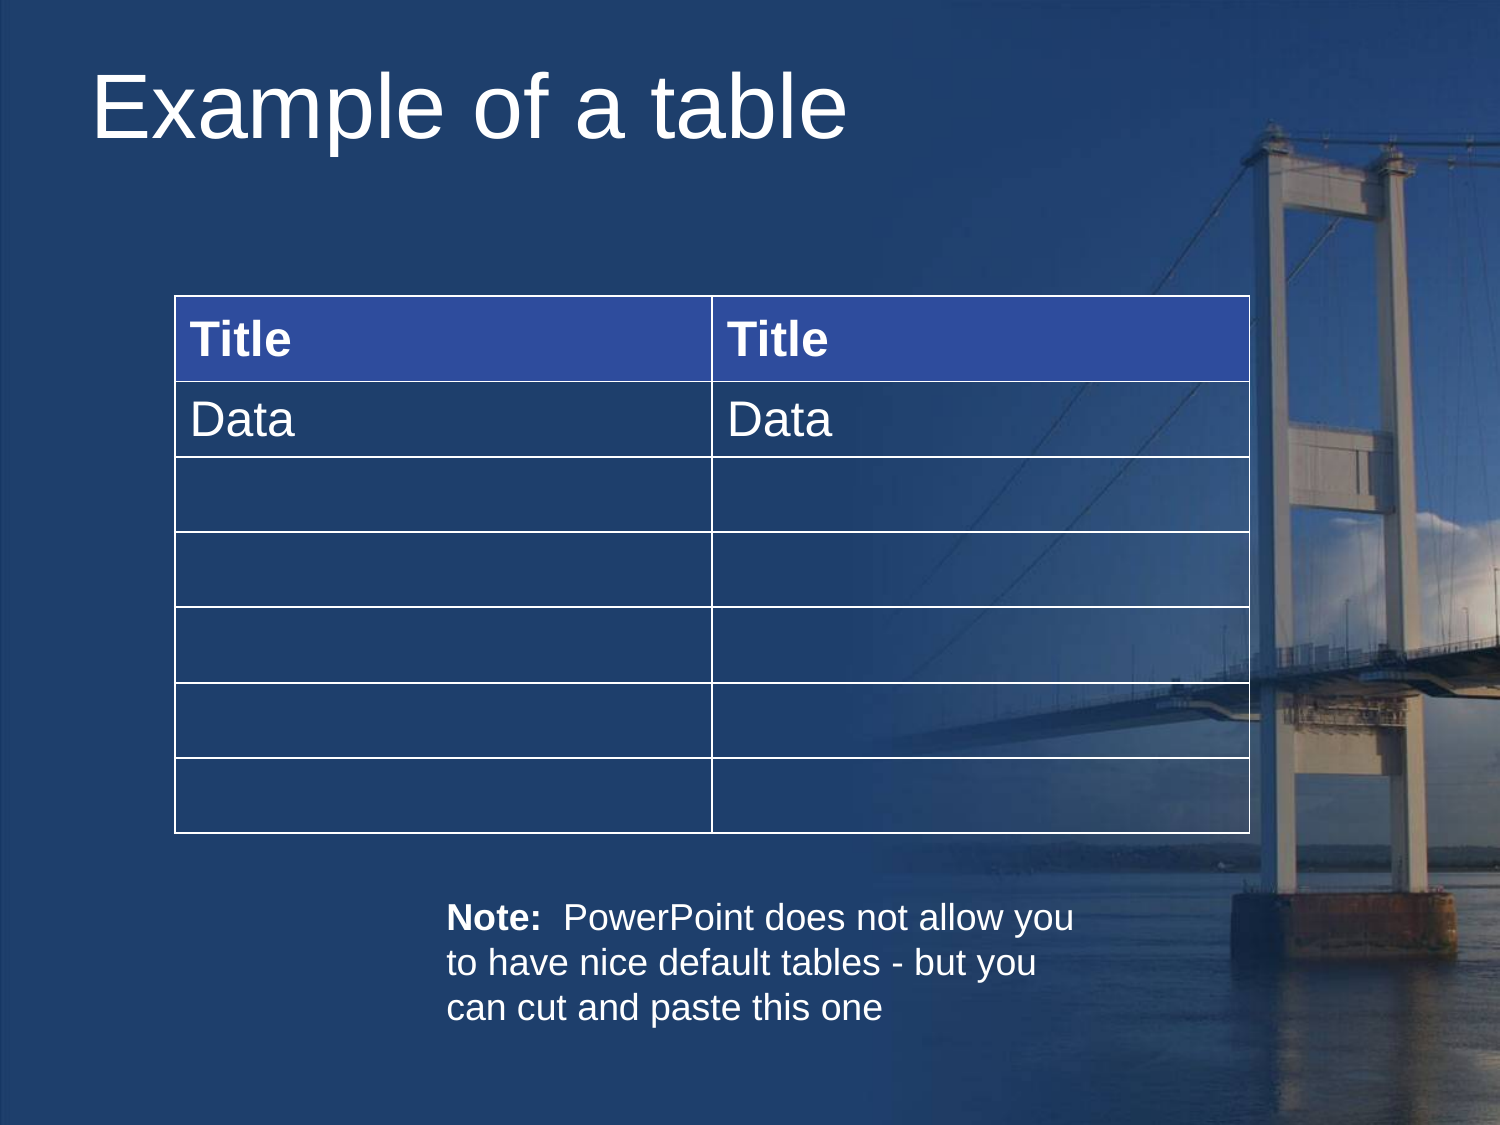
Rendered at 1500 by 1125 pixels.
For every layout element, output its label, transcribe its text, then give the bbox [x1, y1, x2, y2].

table_cell [176, 759, 711, 832]
table_cell [176, 458, 711, 531]
table_cell [713, 533, 1249, 606]
table_header Title [176, 297, 711, 381]
table_cell [176, 684, 711, 757]
title Example of a table [75, 42, 1436, 161]
table_cell Data [176, 382, 711, 456]
table_cell [713, 458, 1249, 531]
table_cell [713, 608, 1249, 682]
table_cell [713, 759, 1249, 832]
text_box Note: PowerPoint does not allow you to have nice default tables - but you can cut and paste this one [431, 885, 1106, 1036]
picture [0, 0, 1500, 1125]
table_cell [176, 608, 711, 682]
table_header Title [713, 297, 1249, 381]
table_cell Data [713, 382, 1249, 456]
table_cell [713, 684, 1249, 757]
table_cell [176, 533, 711, 606]
